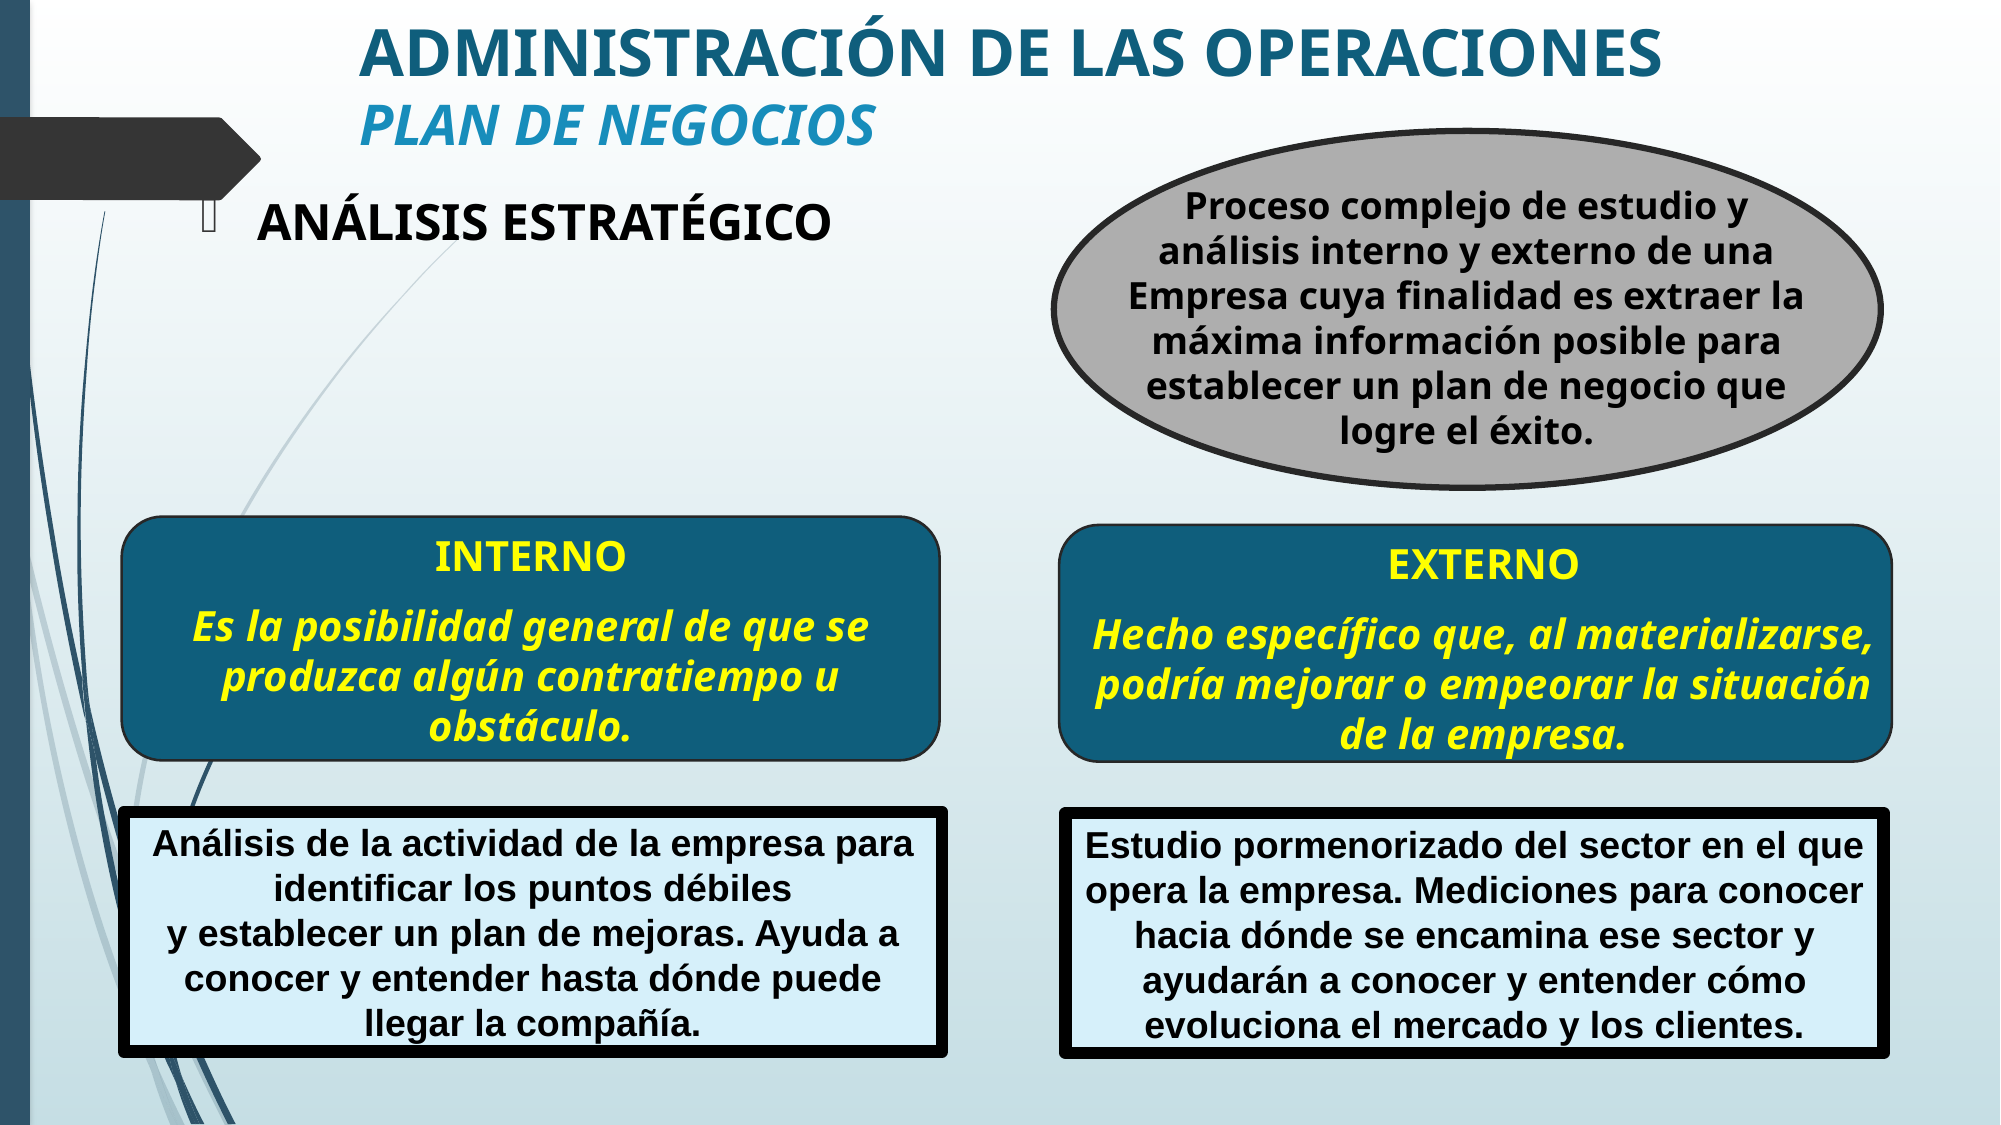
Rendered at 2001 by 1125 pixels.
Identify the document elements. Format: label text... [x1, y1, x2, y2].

text_box [1194, 129, 1741, 174]
text_box [1057, 546, 1062, 740]
text_box [1076, 523, 1875, 530]
text_box EXTERNO Hecho específico que, al materializarse, podría mejorar o empeorar la situación de la empresa. [1062, 530, 1907, 766]
text_box INTERNO Es la posibilidad general de que se produzca algún contratiempo u obstáculo. [102, 522, 961, 758]
text_box ANÁLISIS ESTRATÉGICO [185, 182, 1105, 296]
text_box [1240, 460, 1694, 490]
text_box [145, 758, 916, 762]
text_box [1052, 218, 1109, 401]
text_box [1824, 217, 1883, 402]
text_box Proceso complejo de estudio y análisis interno y externo de una Empresa cuya finalidad es extraer la máxima información posible para establecer un plan de negocio que logre el éxito. [1109, 174, 1824, 460]
text_box Estudio pormenorizado del sector en el que opera la empresa. Mediciones para conocer hacia dónde se encamina ese sector y ayudarán a conocer y entender cómo evoluciona el mercado y los clientes. [1065, 813, 1884, 1053]
text_box [139, 515, 922, 522]
title ADMINISTRACIÓN DE LAS OPERACIONES PLAN DE NEGOCIOS [344, 4, 1807, 215]
text_box Análisis de la actividad de la empresa para identificar los puntos débiles y establecer un plan de mejoras. Ayuda a conocer y entender hasta dónde puede llegar la compañía. [124, 812, 942, 1052]
